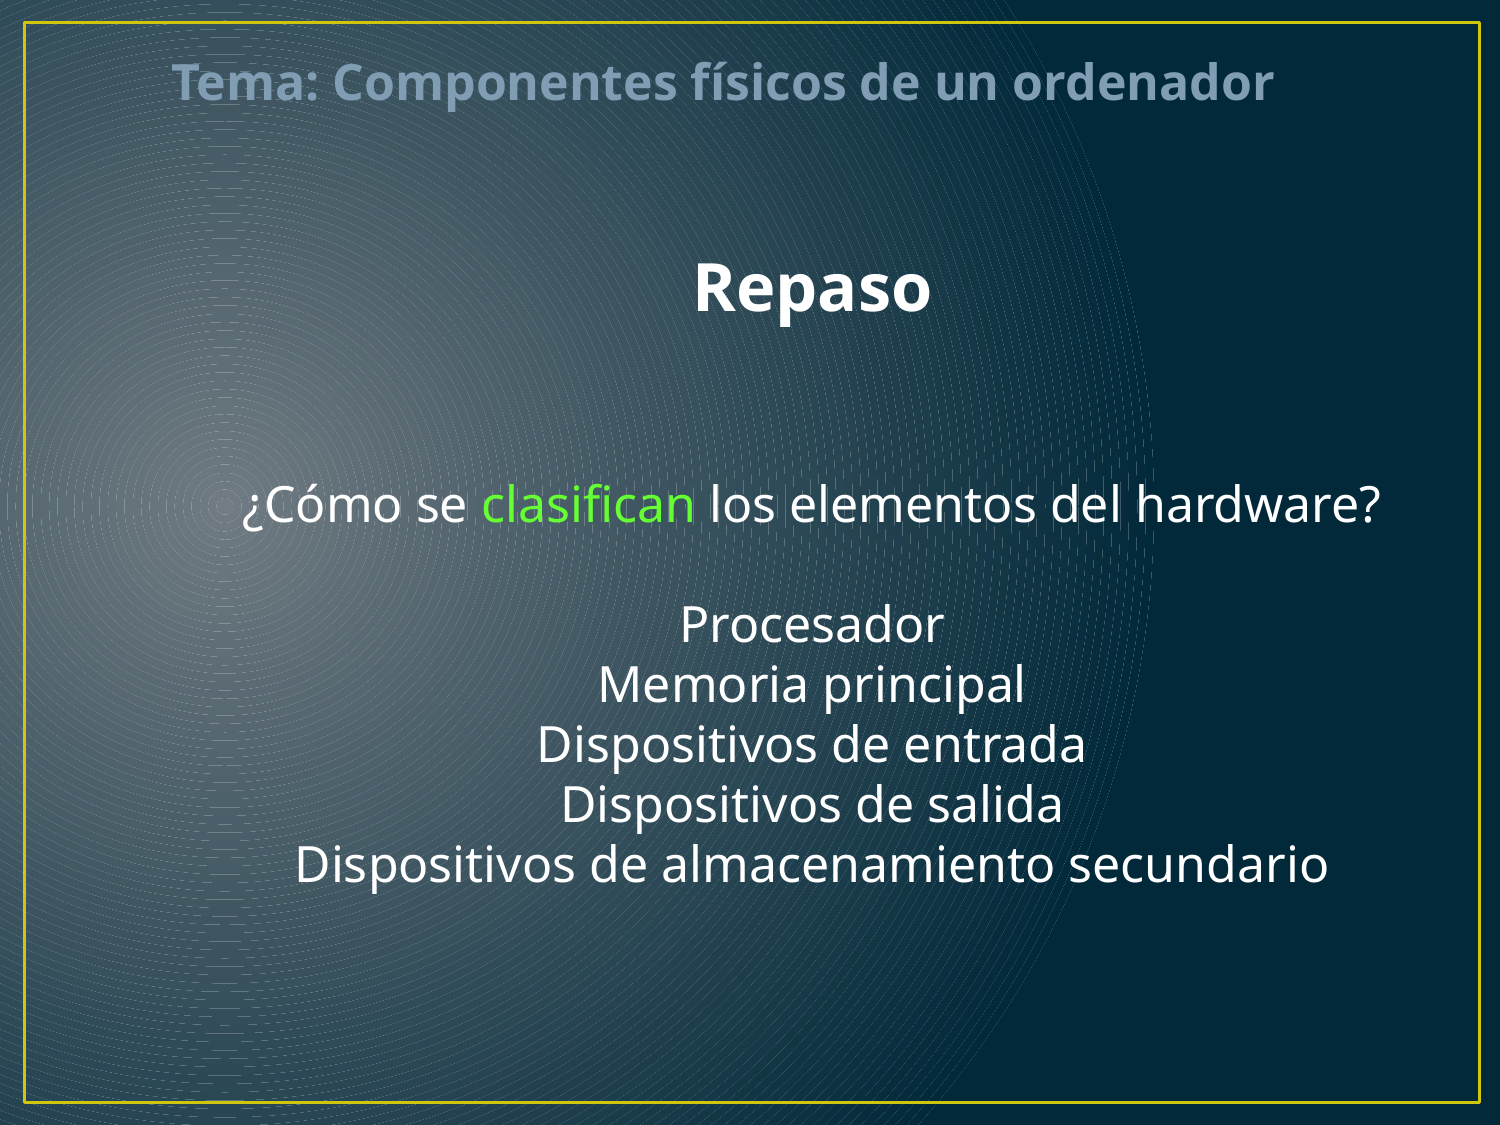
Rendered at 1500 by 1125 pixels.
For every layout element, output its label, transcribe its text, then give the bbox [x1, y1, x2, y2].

text_box Tema: Componentes físicos de un ordenador [156, 42, 1291, 118]
text_box ¿Cómo se clasifican los elementos del hardware? Procesador Memoria principal Dispositivos de entrada Dispositivos de salida Dispositivos de almacenamiento secundario [137, 465, 1488, 901]
text_box Repaso [150, 237, 1475, 333]
